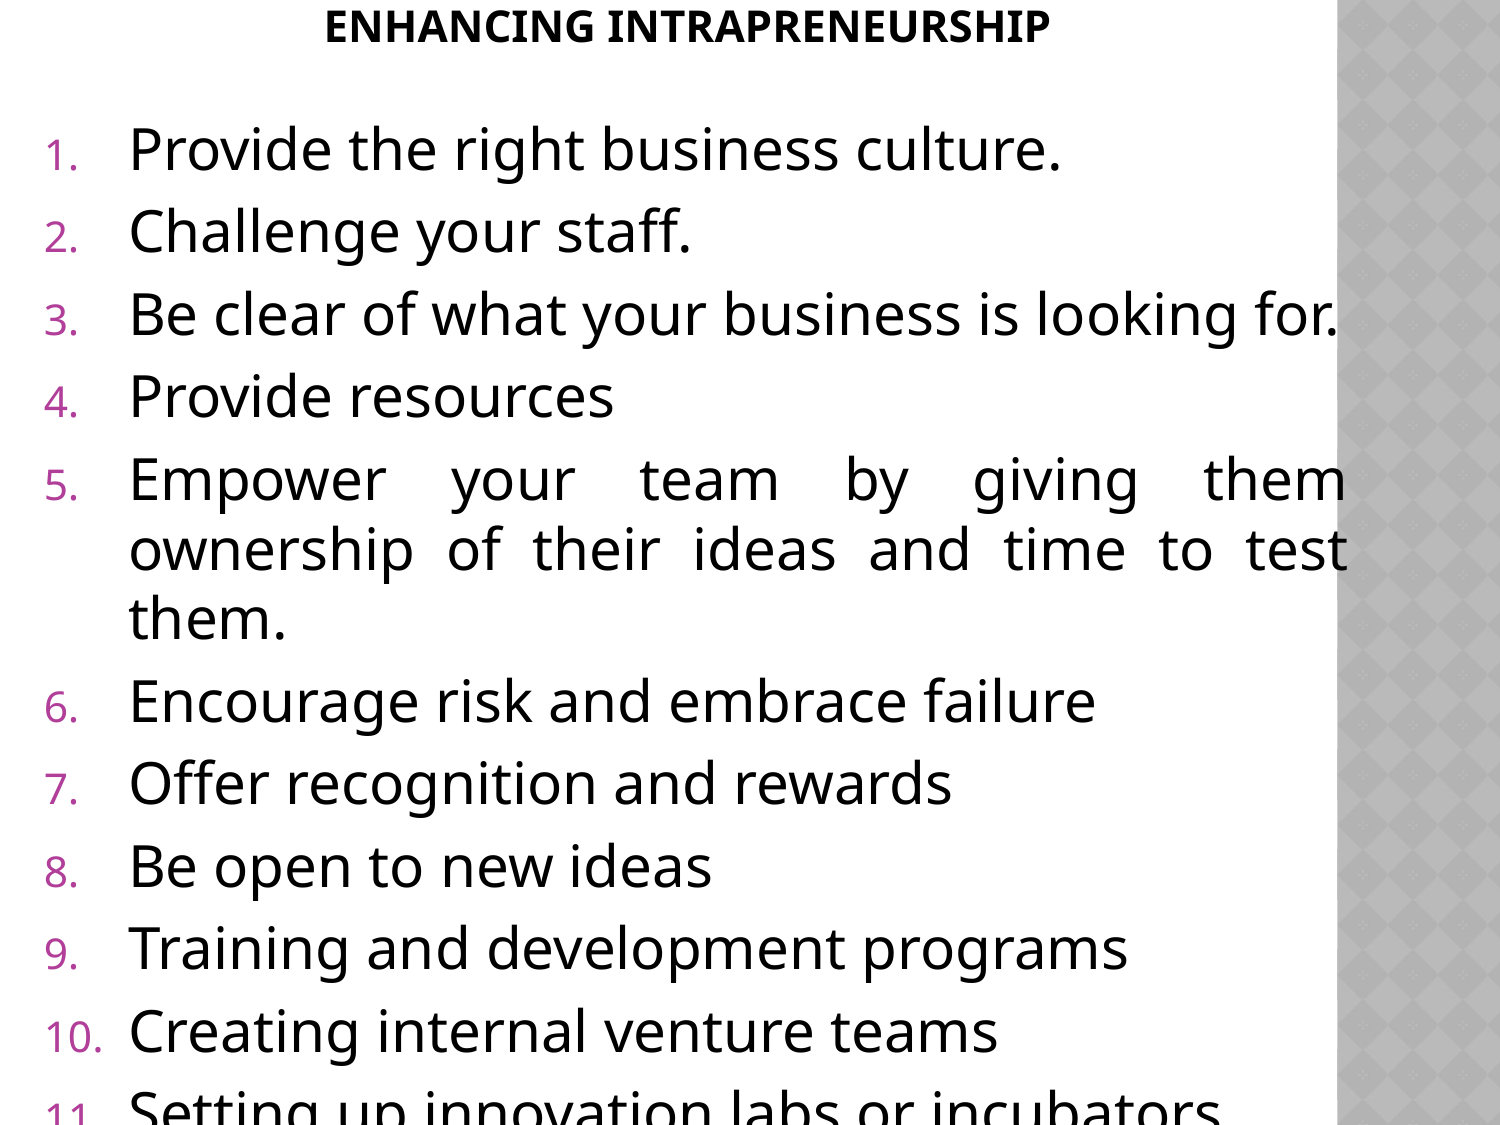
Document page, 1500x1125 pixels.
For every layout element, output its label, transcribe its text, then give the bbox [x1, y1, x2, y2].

title ENHANCING INTRAPRENEURSHIP [50, 0, 1326, 104]
list Provide the right business culture. Challenge your staff. Be clear of what your business is looking for. Provide resources Empower your team by giving them ownership of their ideas and time to test them. Encourage risk and embrace failure Offer recognition and rewards Be open to new ideas Training and development programs Creating internal venture teams Setting up innovation labs or incubators [28, 104, 1363, 1104]
